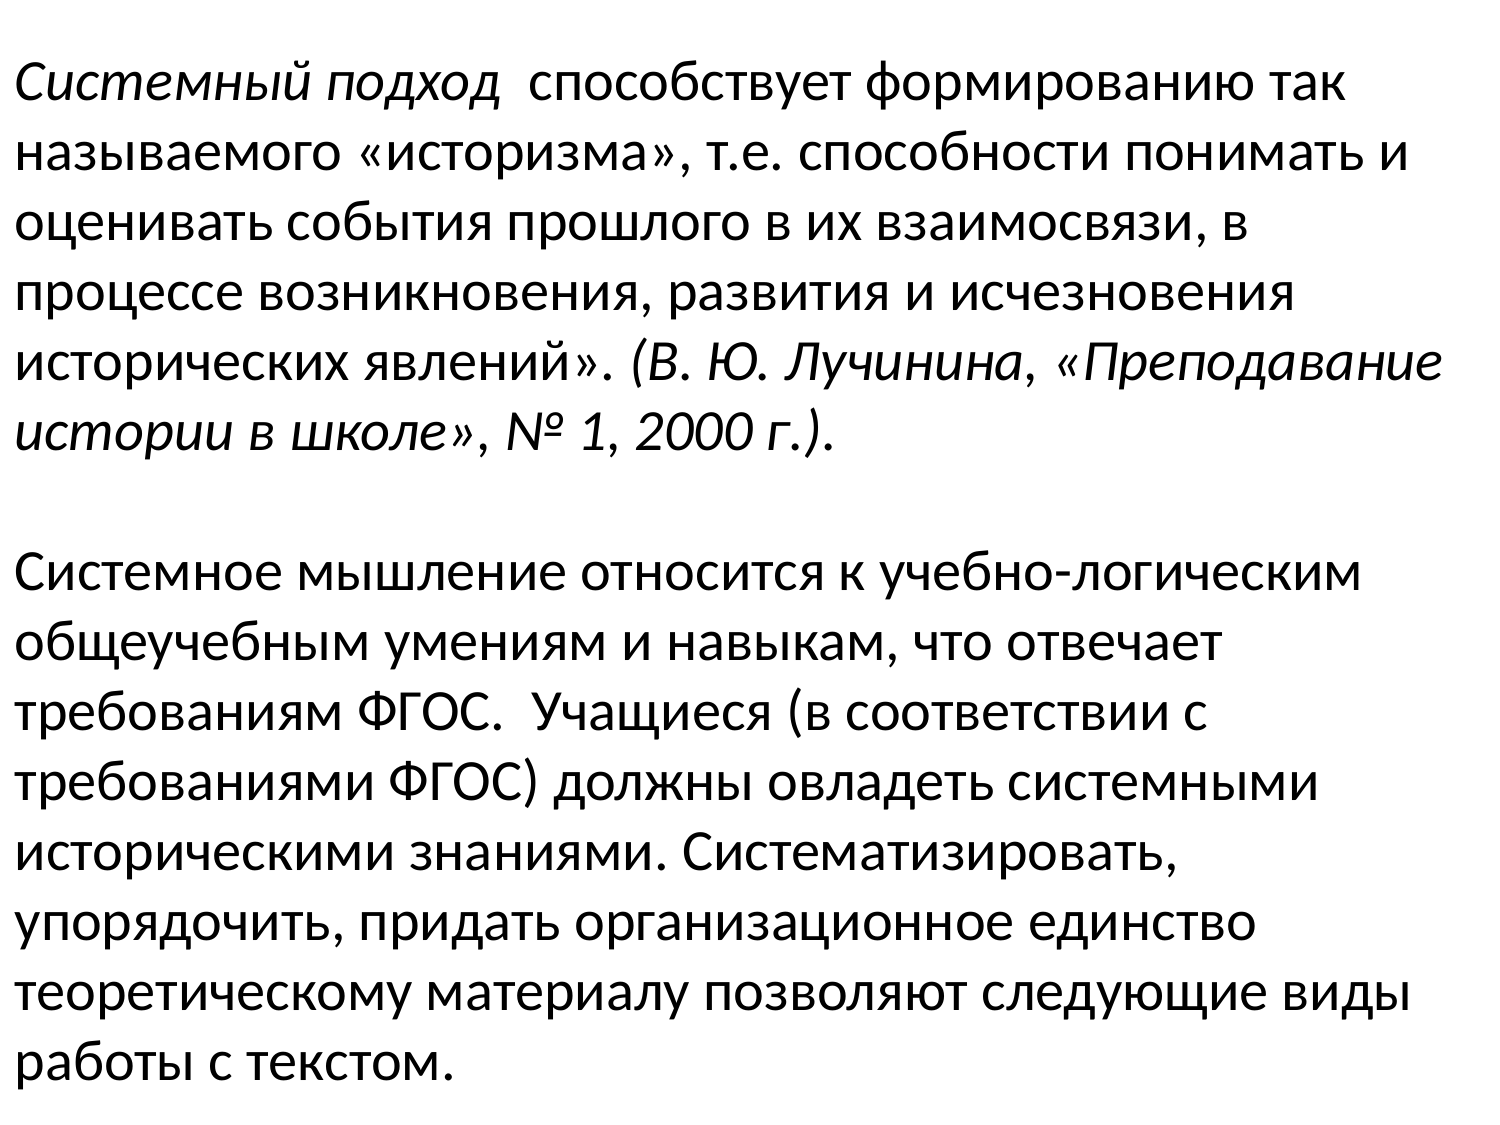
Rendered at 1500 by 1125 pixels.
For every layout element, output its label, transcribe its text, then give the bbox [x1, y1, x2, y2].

text_box Системный подход способствует формированию так называемого «историзма», т.е. способности понимать и оценивать события прошлого в их взаимосвязи, в процессе возникновения, развития и исчезновения исторических явлений». (В. Ю. Лучинина, «Преподавание истории в школе», № 1, 2000 г.). Системное мышление относится к учебно-логическим общеучебным умениям и навыкам, что отвечает требованиям ФГОС. Учащиеся (в соответствии с требованиями ФГОС) должны овладеть системными историческими знаниями. Систематизировать, упорядочить, придать организационное единство теоретическому материалу позволяют следующие виды работы с текстом. [0, 35, 1477, 1100]
